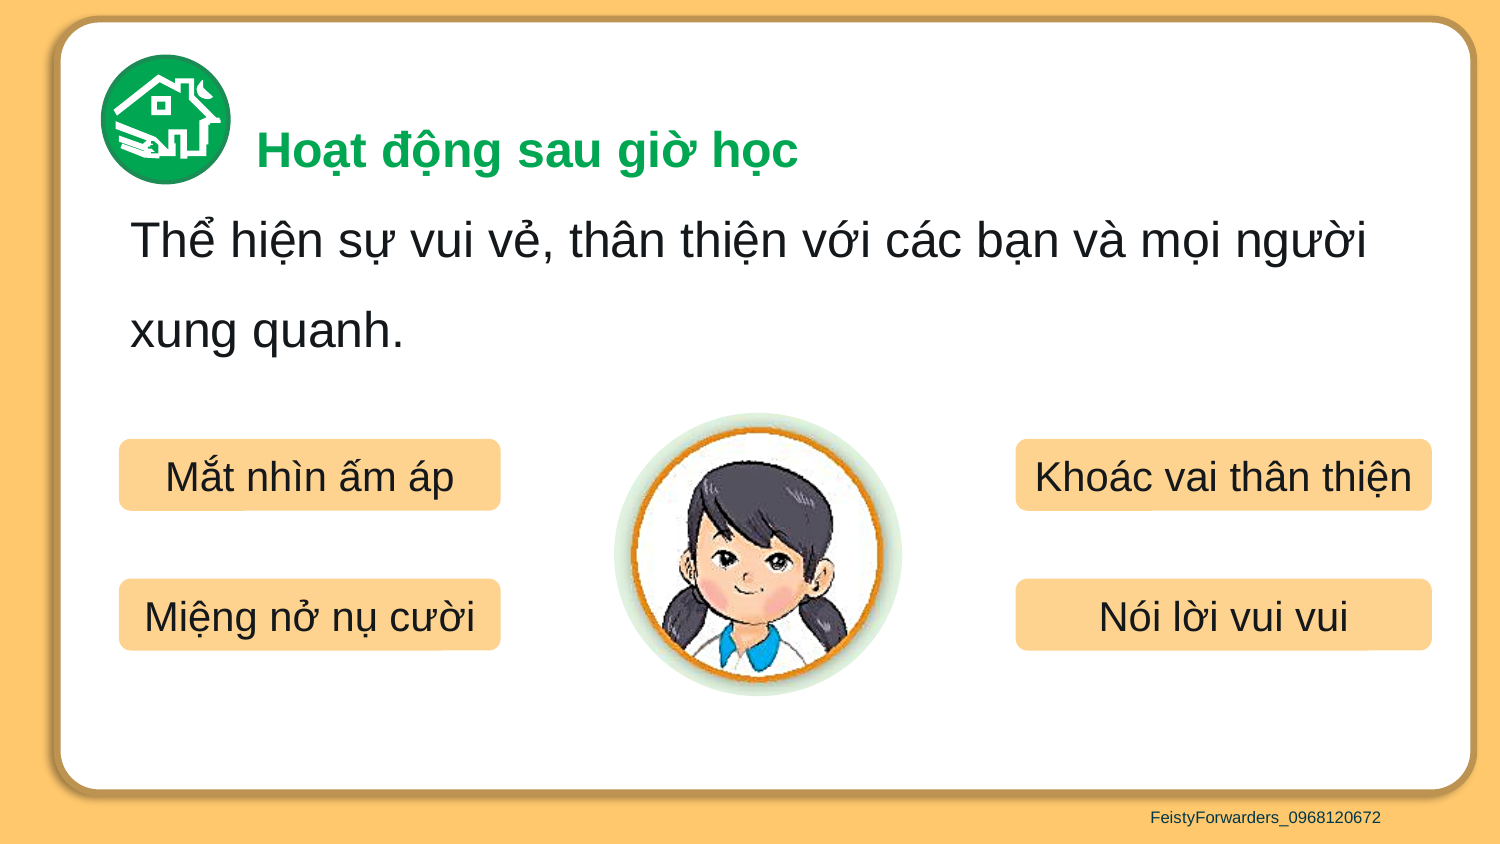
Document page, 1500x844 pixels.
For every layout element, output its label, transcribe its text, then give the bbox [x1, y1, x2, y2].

text_box Nói lời vui vui [1013, 576, 1434, 653]
picture [1248, 811, 1254, 823]
picture [1233, 814, 1240, 820]
text_box Hoạt động sau giờ học Thể hiện sự vui vẻ, thân thiện với các bạn và mọi người xung quanh. [115, 79, 1485, 365]
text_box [102, 56, 229, 183]
picture [1317, 811, 1325, 823]
picture [1182, 812, 1188, 821]
picture [613, 412, 903, 697]
text_box Mắt nhìn ấm áp [116, 436, 503, 513]
text_box Miệng nở nụ cười [116, 576, 503, 653]
text_box Khoác vai thân thiện [1013, 436, 1434, 513]
picture [1187, 818, 1193, 826]
picture [1337, 811, 1342, 820]
